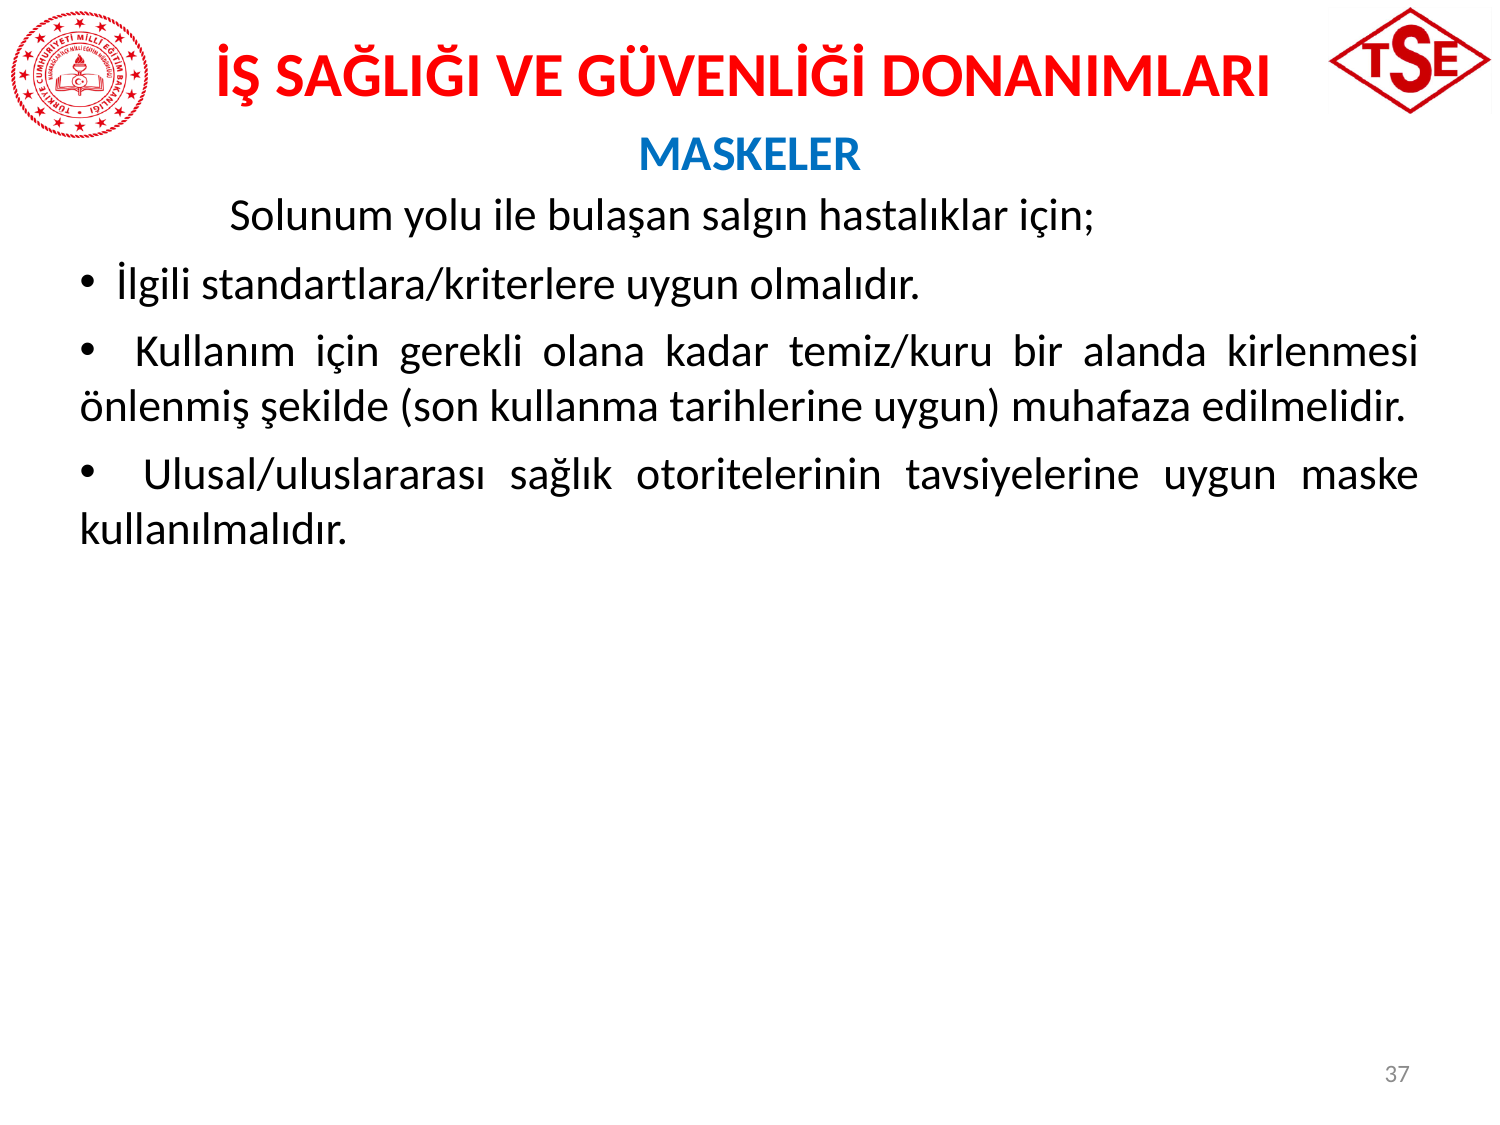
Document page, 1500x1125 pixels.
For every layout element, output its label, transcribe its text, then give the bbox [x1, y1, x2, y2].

picture [11, 11, 148, 138]
text_box MASKELER Solunum yolu ile bulaşan salgın hastalıklar için; İlgili standartlara/kriterlere uygun olmalıdır. Kullanım için gerekli olana kadar temiz/kuru bir alanda kirlenmesi önlenmiş şekilde (son kullanma tarihlerine uygun) muhafaza edilmelidir. Ulusal/uluslararası sağlık otoritelerinin tavsiyelerine uygun maske kullanılmalıdır. [64, 113, 1436, 629]
picture [1328, 6, 1492, 114]
text_box İŞ SAĞLIĞI VE GÜVENLİĞİ DONANIMLARI [171, 17, 1317, 113]
slide_number 37 [1074, 1042, 1425, 1103]
